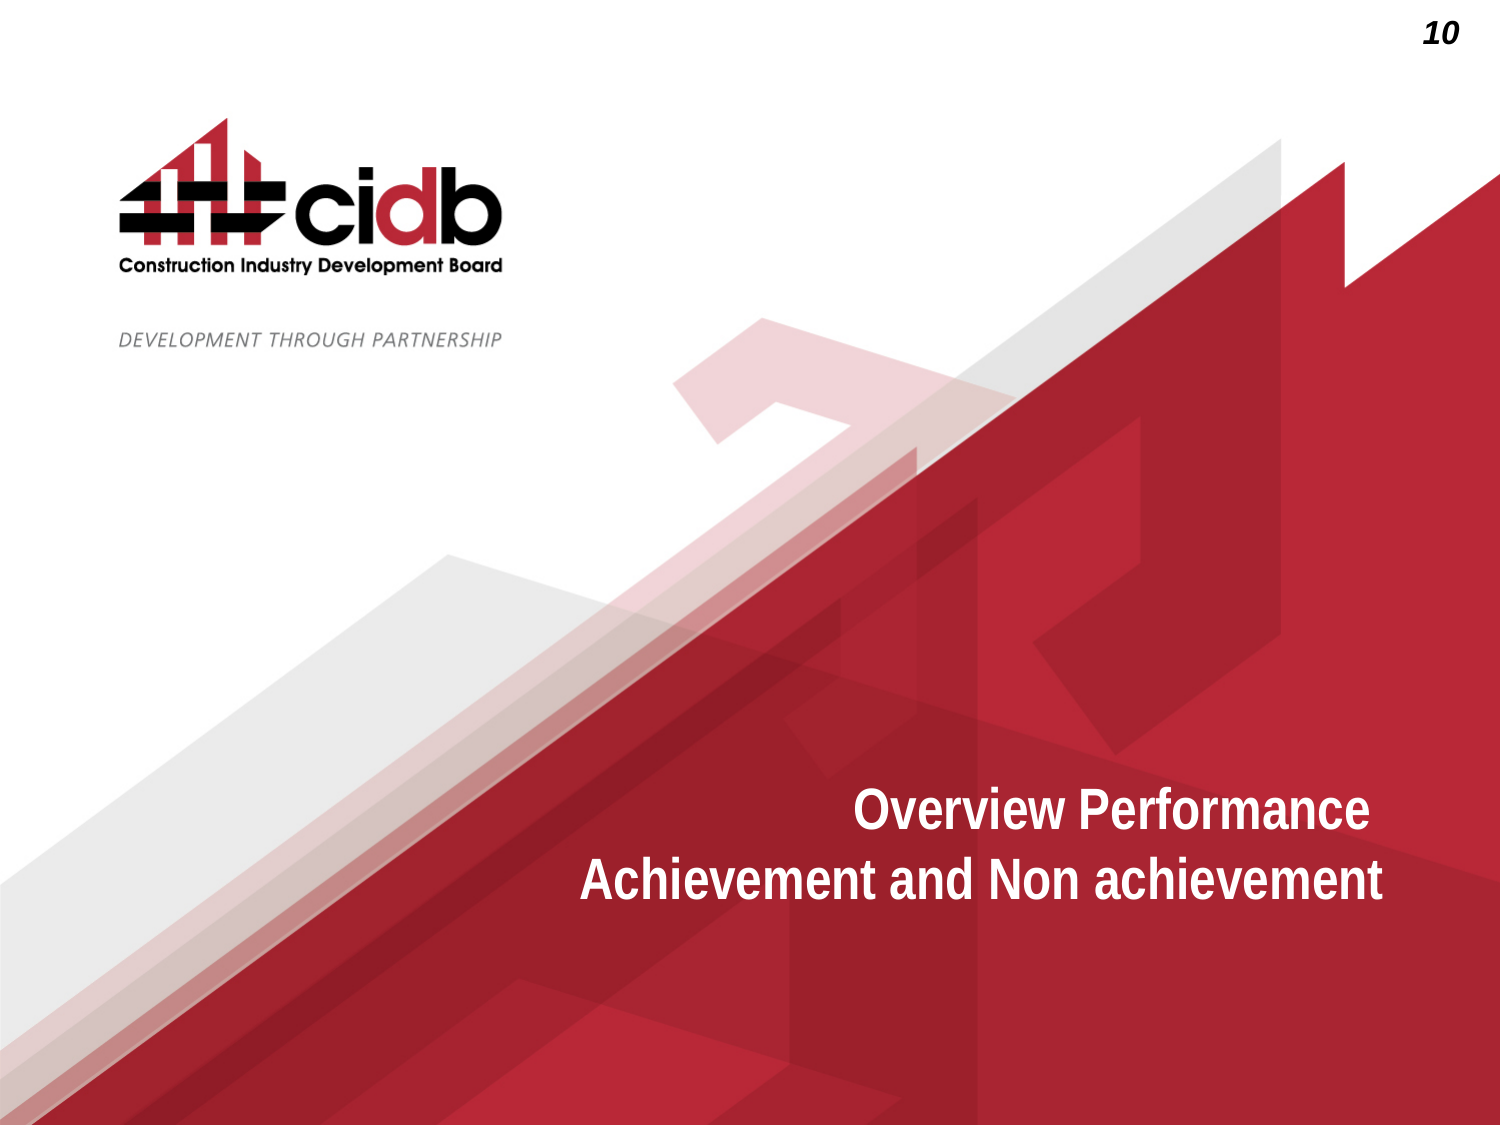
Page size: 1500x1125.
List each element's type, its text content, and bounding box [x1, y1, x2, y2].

picture [0, 0, 1500, 1125]
title Overview Performance Achievement and Non achievement [549, 763, 1399, 935]
